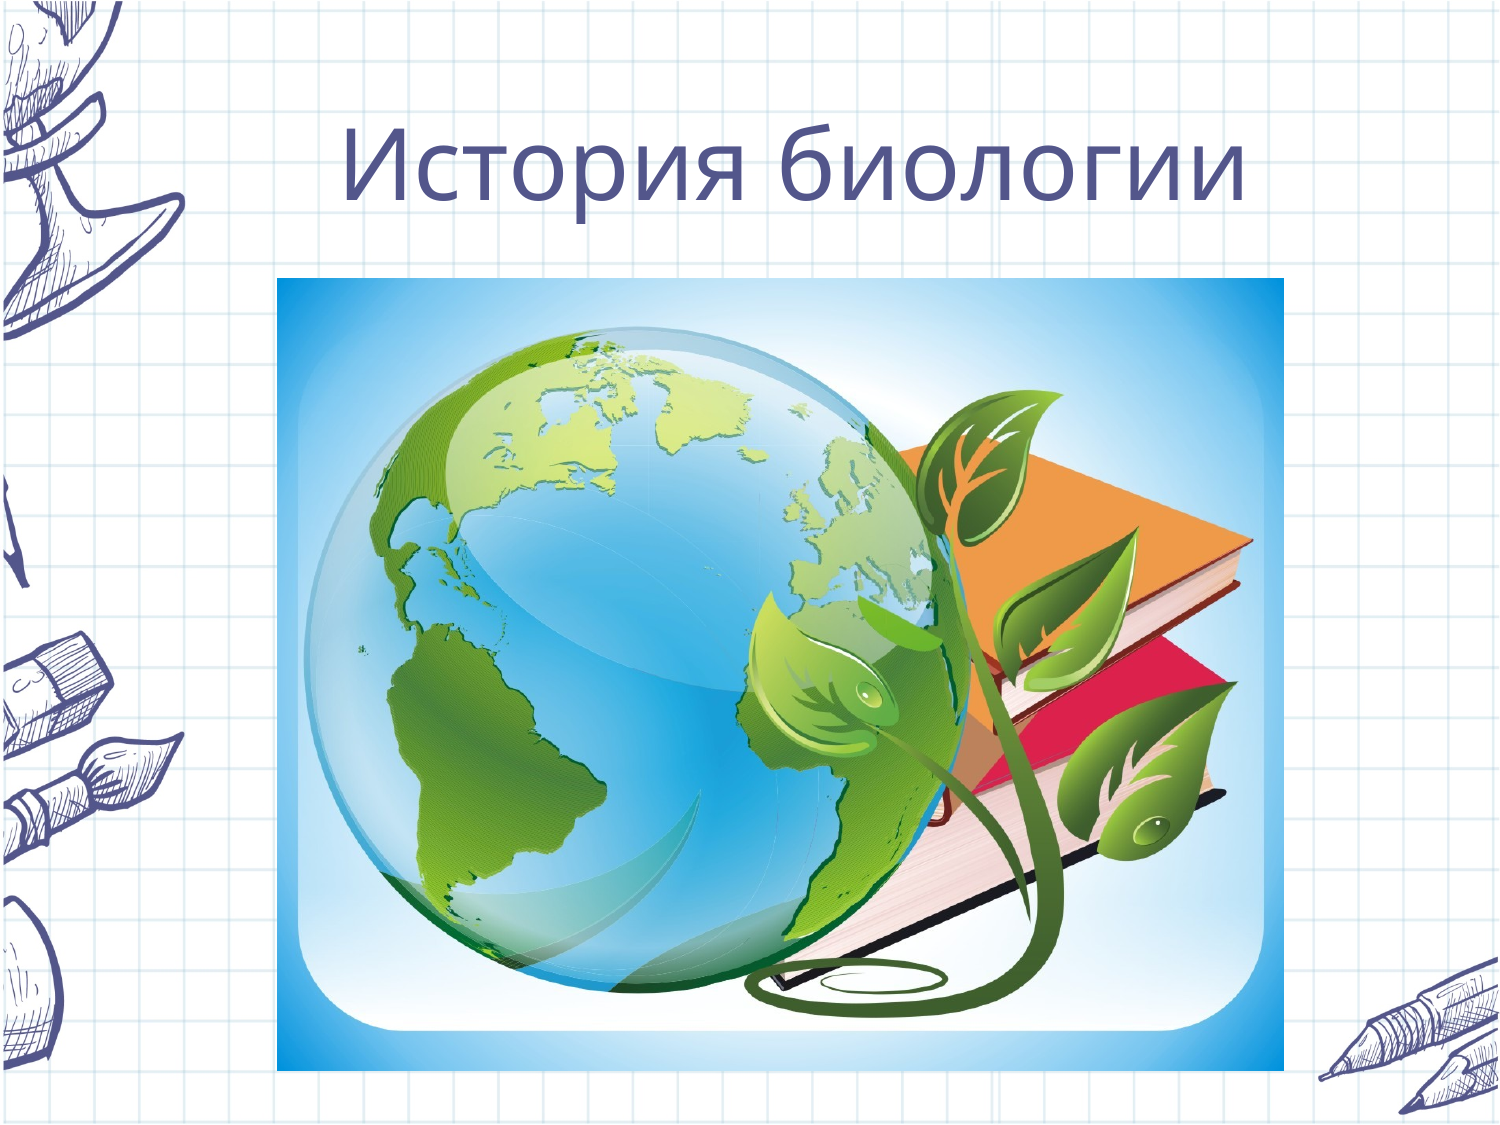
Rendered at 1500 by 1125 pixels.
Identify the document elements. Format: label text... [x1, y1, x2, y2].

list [277, 278, 1284, 1071]
title История биологии [147, 59, 1442, 278]
picture [0, 0, 1500, 1125]
